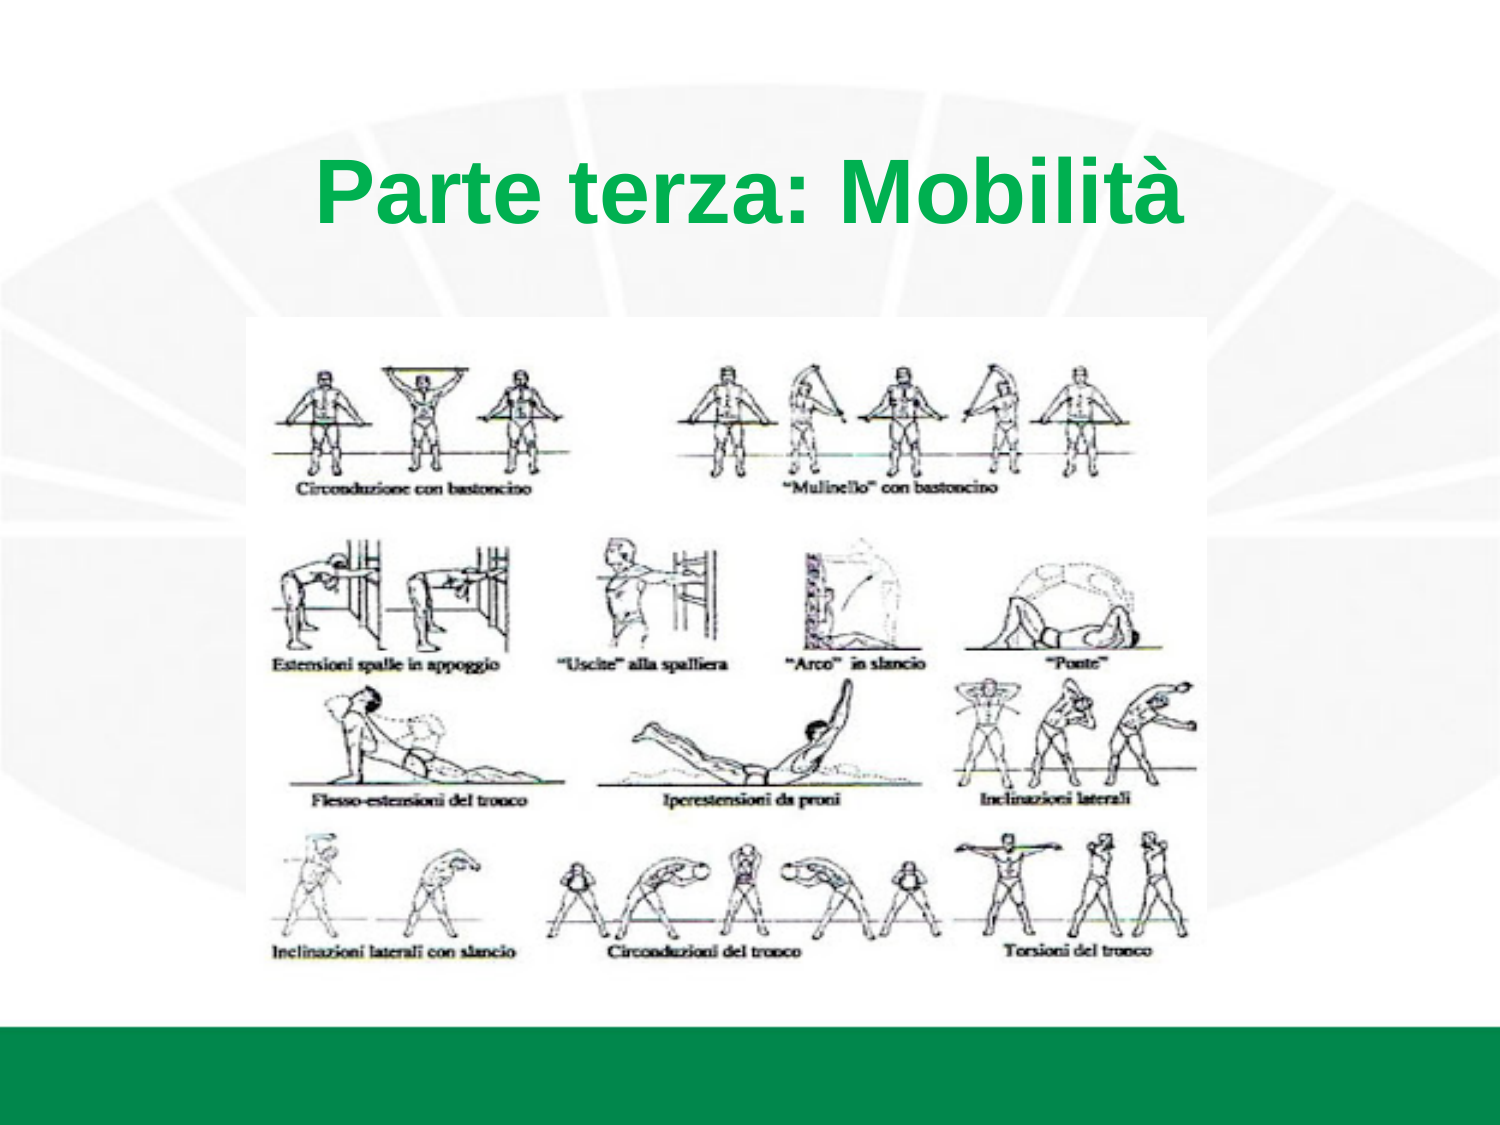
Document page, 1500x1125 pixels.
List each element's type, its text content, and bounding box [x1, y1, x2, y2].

list [74, 351, 1426, 1006]
title Parte terza: Mobilità [74, 44, 1426, 329]
picture [0, 0, 1500, 1125]
